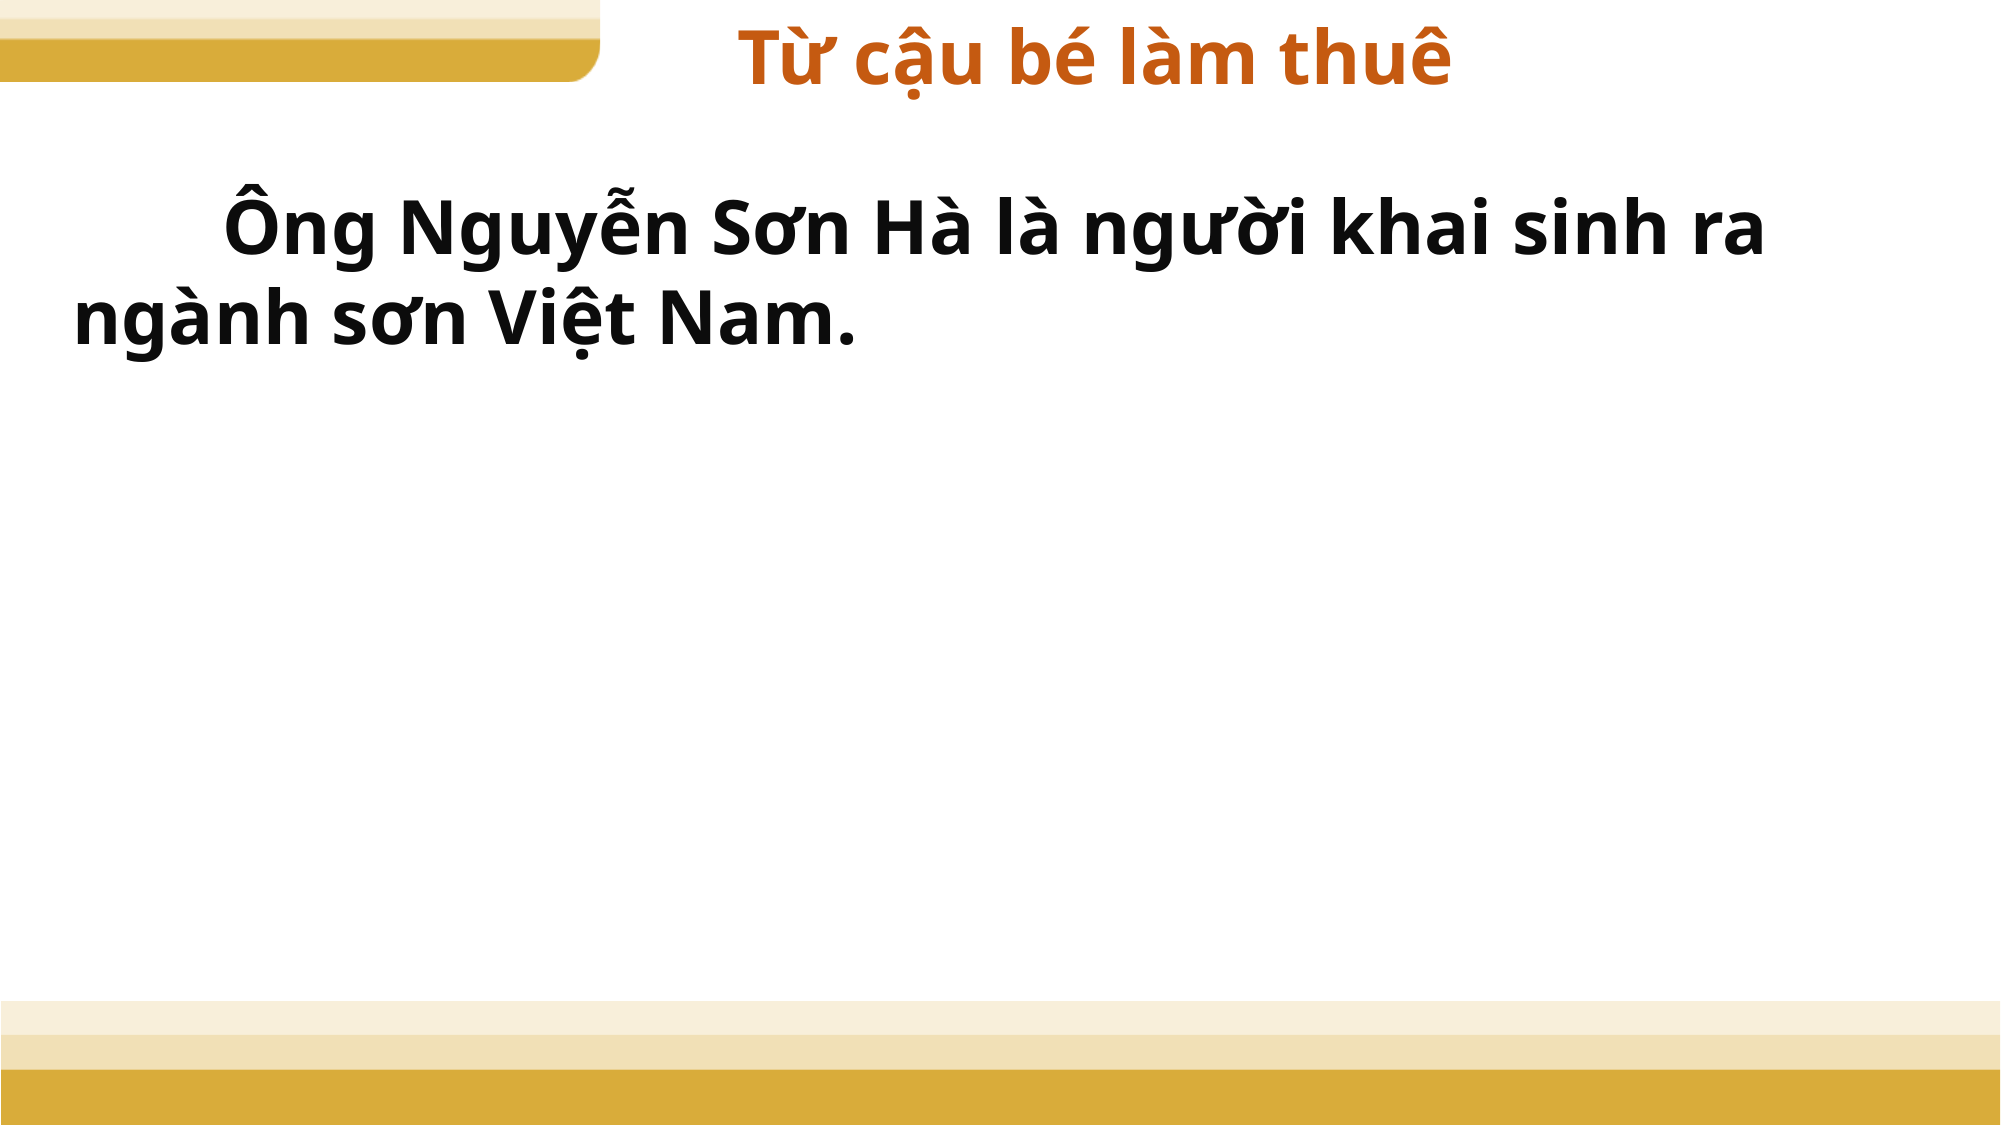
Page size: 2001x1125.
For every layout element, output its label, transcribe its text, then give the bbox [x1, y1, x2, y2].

text_box Từ cậu bé làm thuê [629, 1, 1563, 107]
text_box Ông Nguyễn Sơn Hà là người khai sinh ra ngành sơn Việt Nam. [57, 171, 1943, 367]
picture [3, 1001, 2000, 1125]
picture [0, 0, 601, 82]
